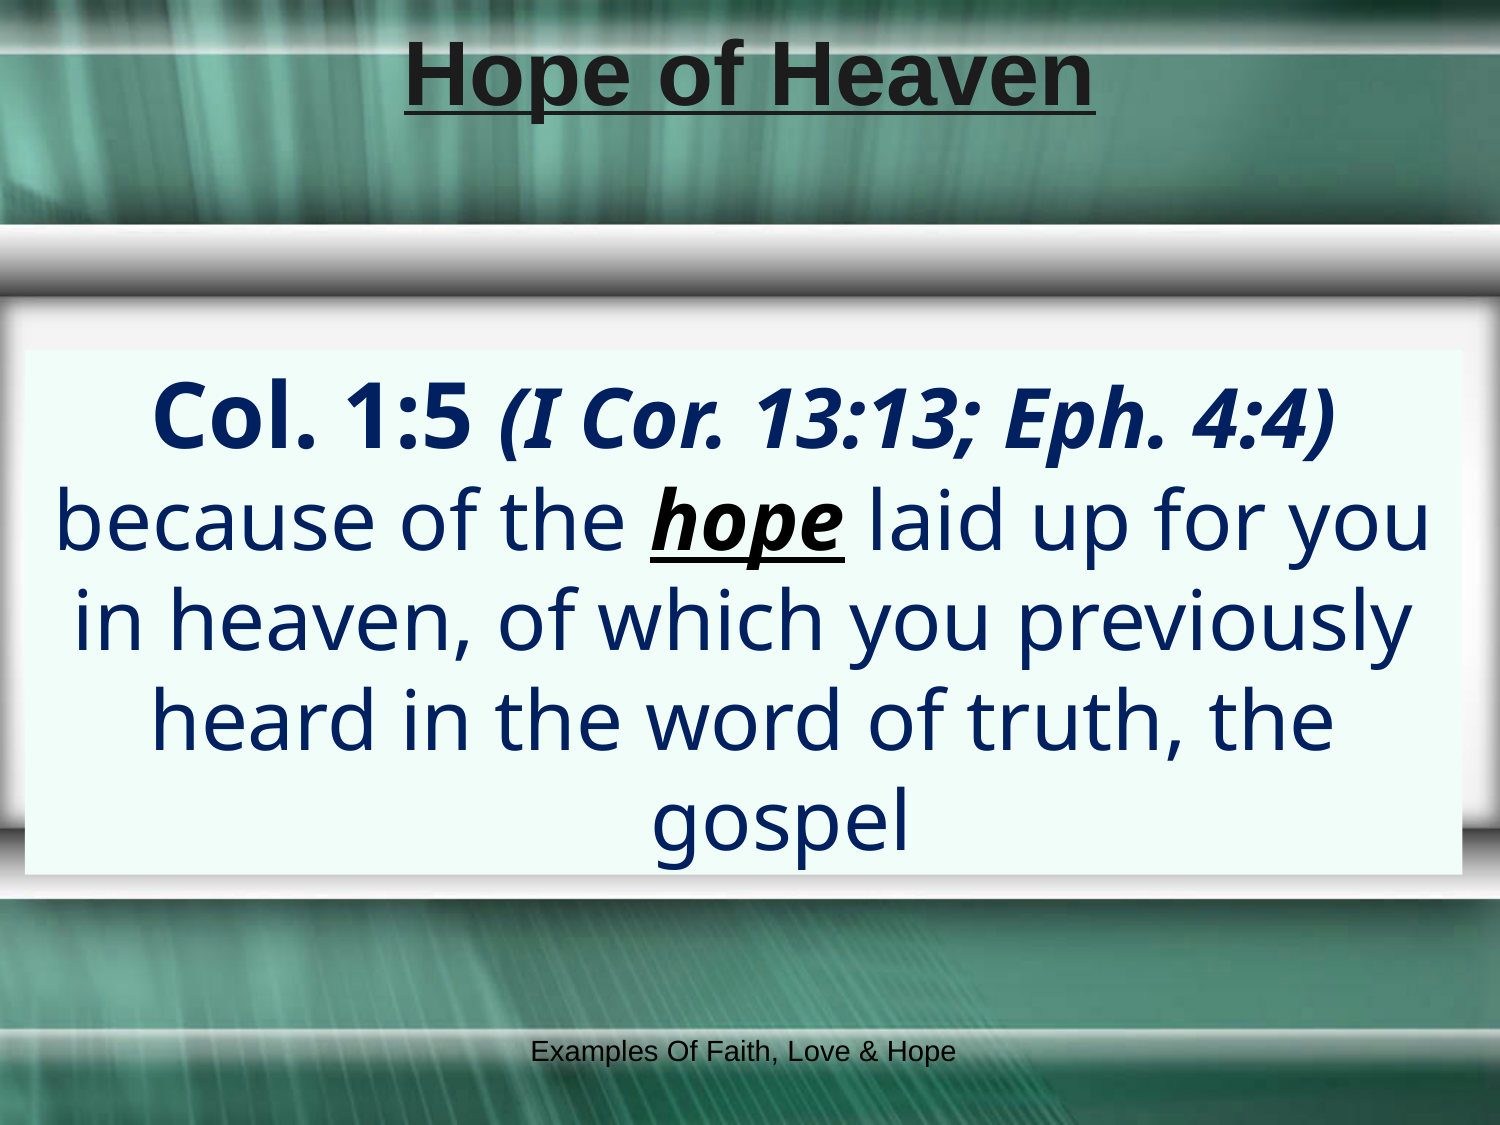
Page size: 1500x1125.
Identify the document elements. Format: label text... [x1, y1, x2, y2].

picture [0, 138, 1500, 1125]
text_box Col. 1:5 (I Cor. 13:13; Eph. 4:4) because of the hope laid up for you in heaven, of which you previously heard in the word of truth, the gospel [24, 349, 1463, 875]
title Hope of Heaven [0, 0, 1500, 138]
footer Examples Of Faith, Love & Hope [481, 1024, 1007, 1103]
